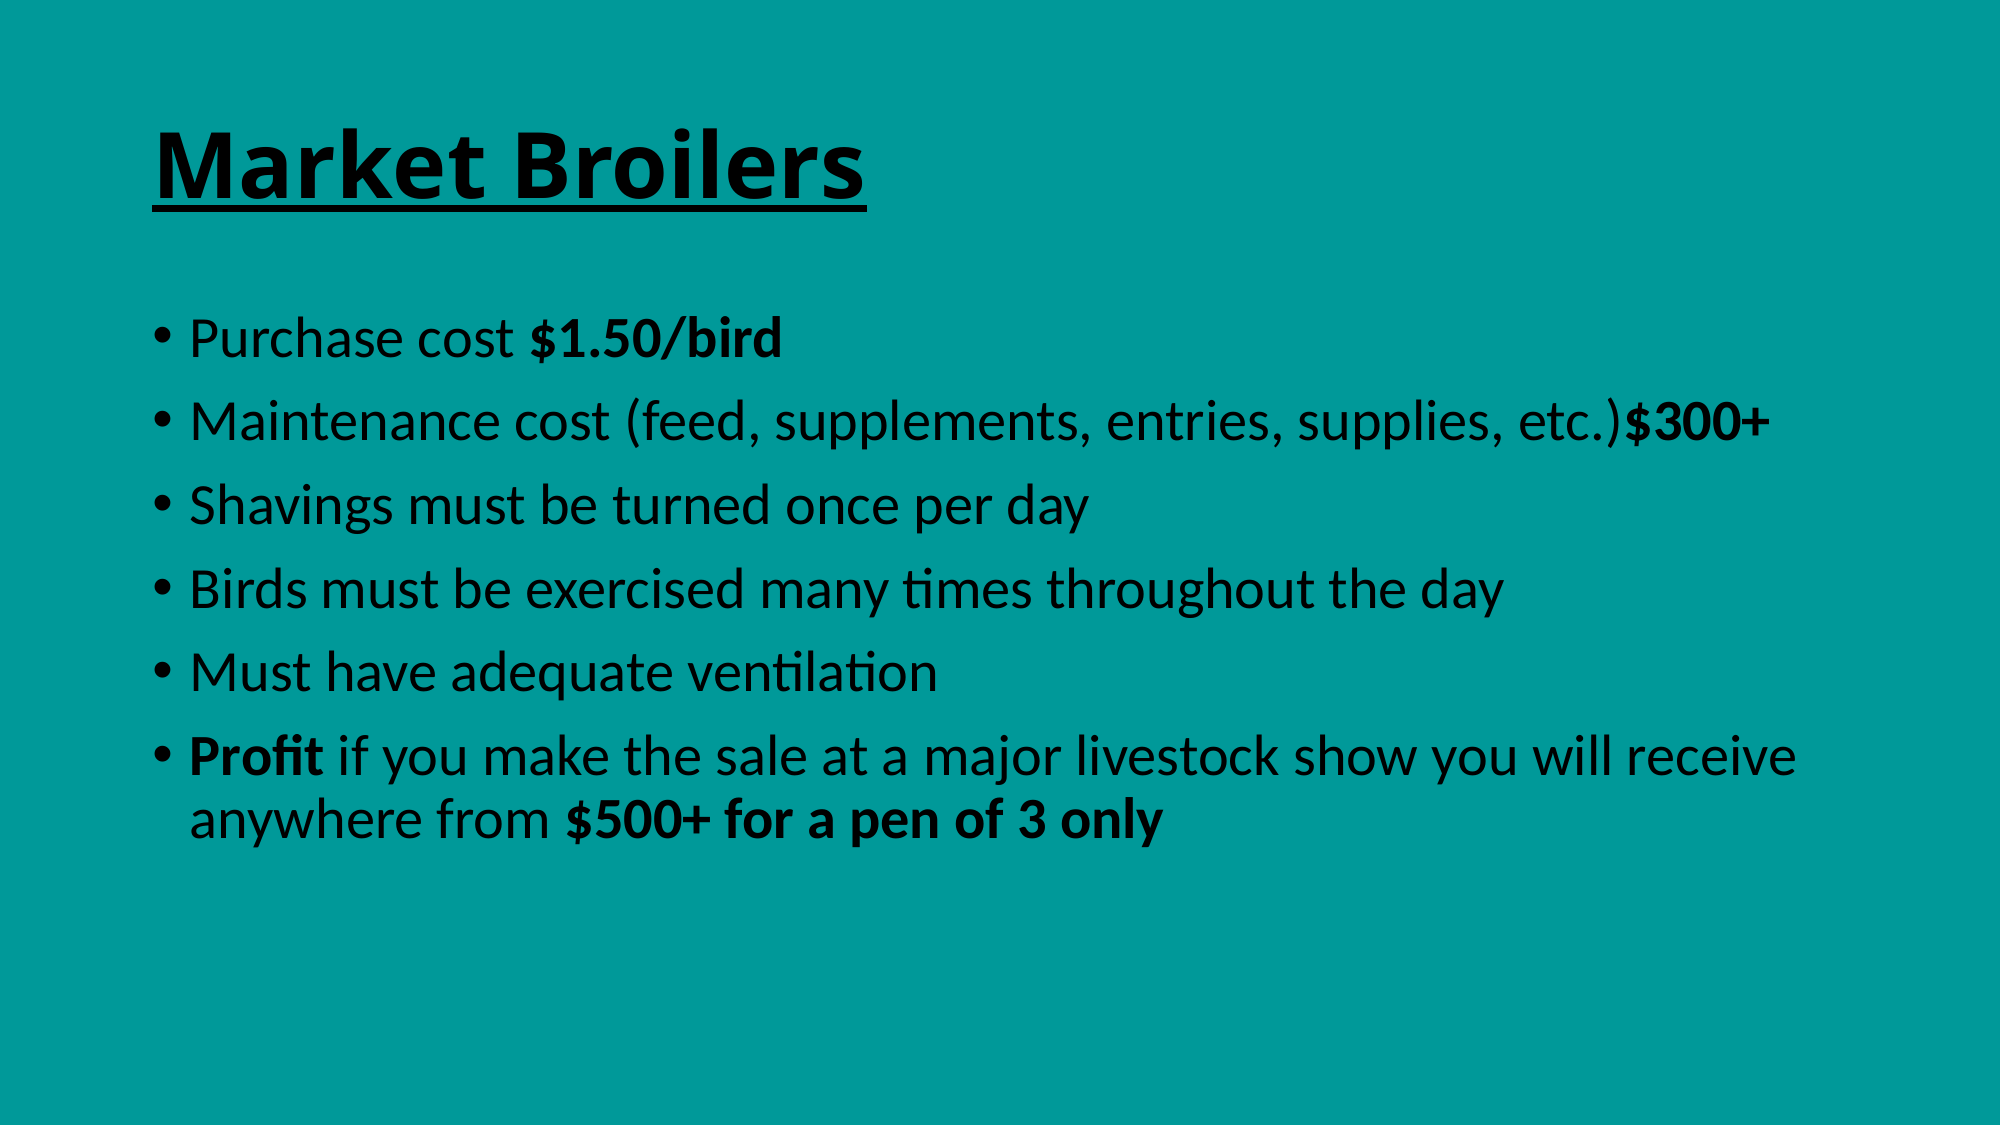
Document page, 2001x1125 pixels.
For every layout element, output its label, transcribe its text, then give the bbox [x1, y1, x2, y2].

list Purchase cost $1.50/bird Maintenance cost (feed, supplements, entries, supplies, etc.)$300+ Shavings must be turned once per day Birds must be exercised many times throughout the day Must have adequate ventilation Profit if you make the sale at a major livestock show you will receive anywhere from $500+ for a pen of 3 only [137, 299, 1863, 1014]
title Market Broilers [137, 59, 1863, 278]
